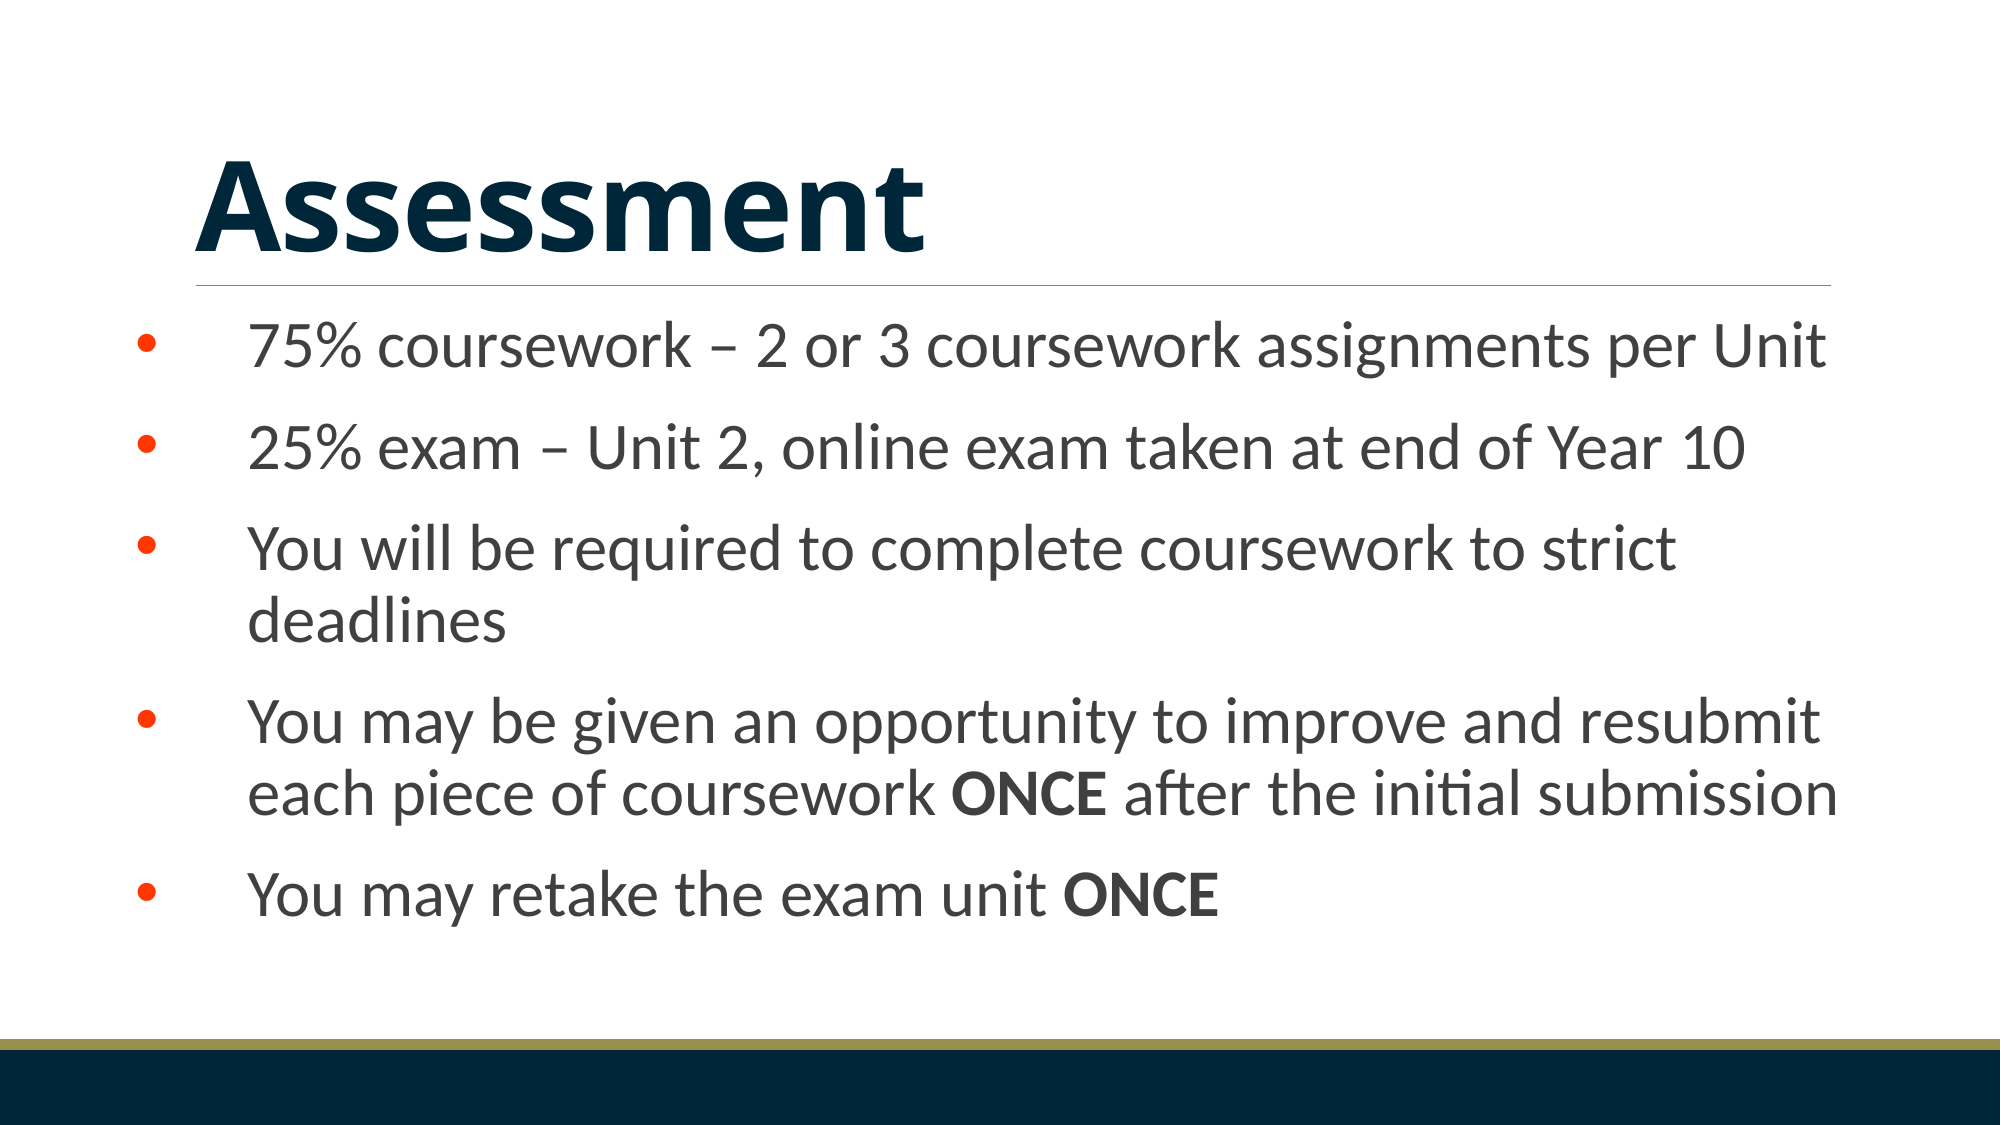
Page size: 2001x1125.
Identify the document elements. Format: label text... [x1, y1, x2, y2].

list 75% coursework – 2 or 3 coursework assignments per Unit 25% exam – Unit 2, online exam taken at end of Year 10 You will be required to complete coursework to strict deadlines You may be given an opportunity to improve and resubmit each piece of coursework ONCE after the initial submission You may retake the exam unit ONCE [135, 302, 1945, 963]
title Assessment [180, 47, 1830, 285]
